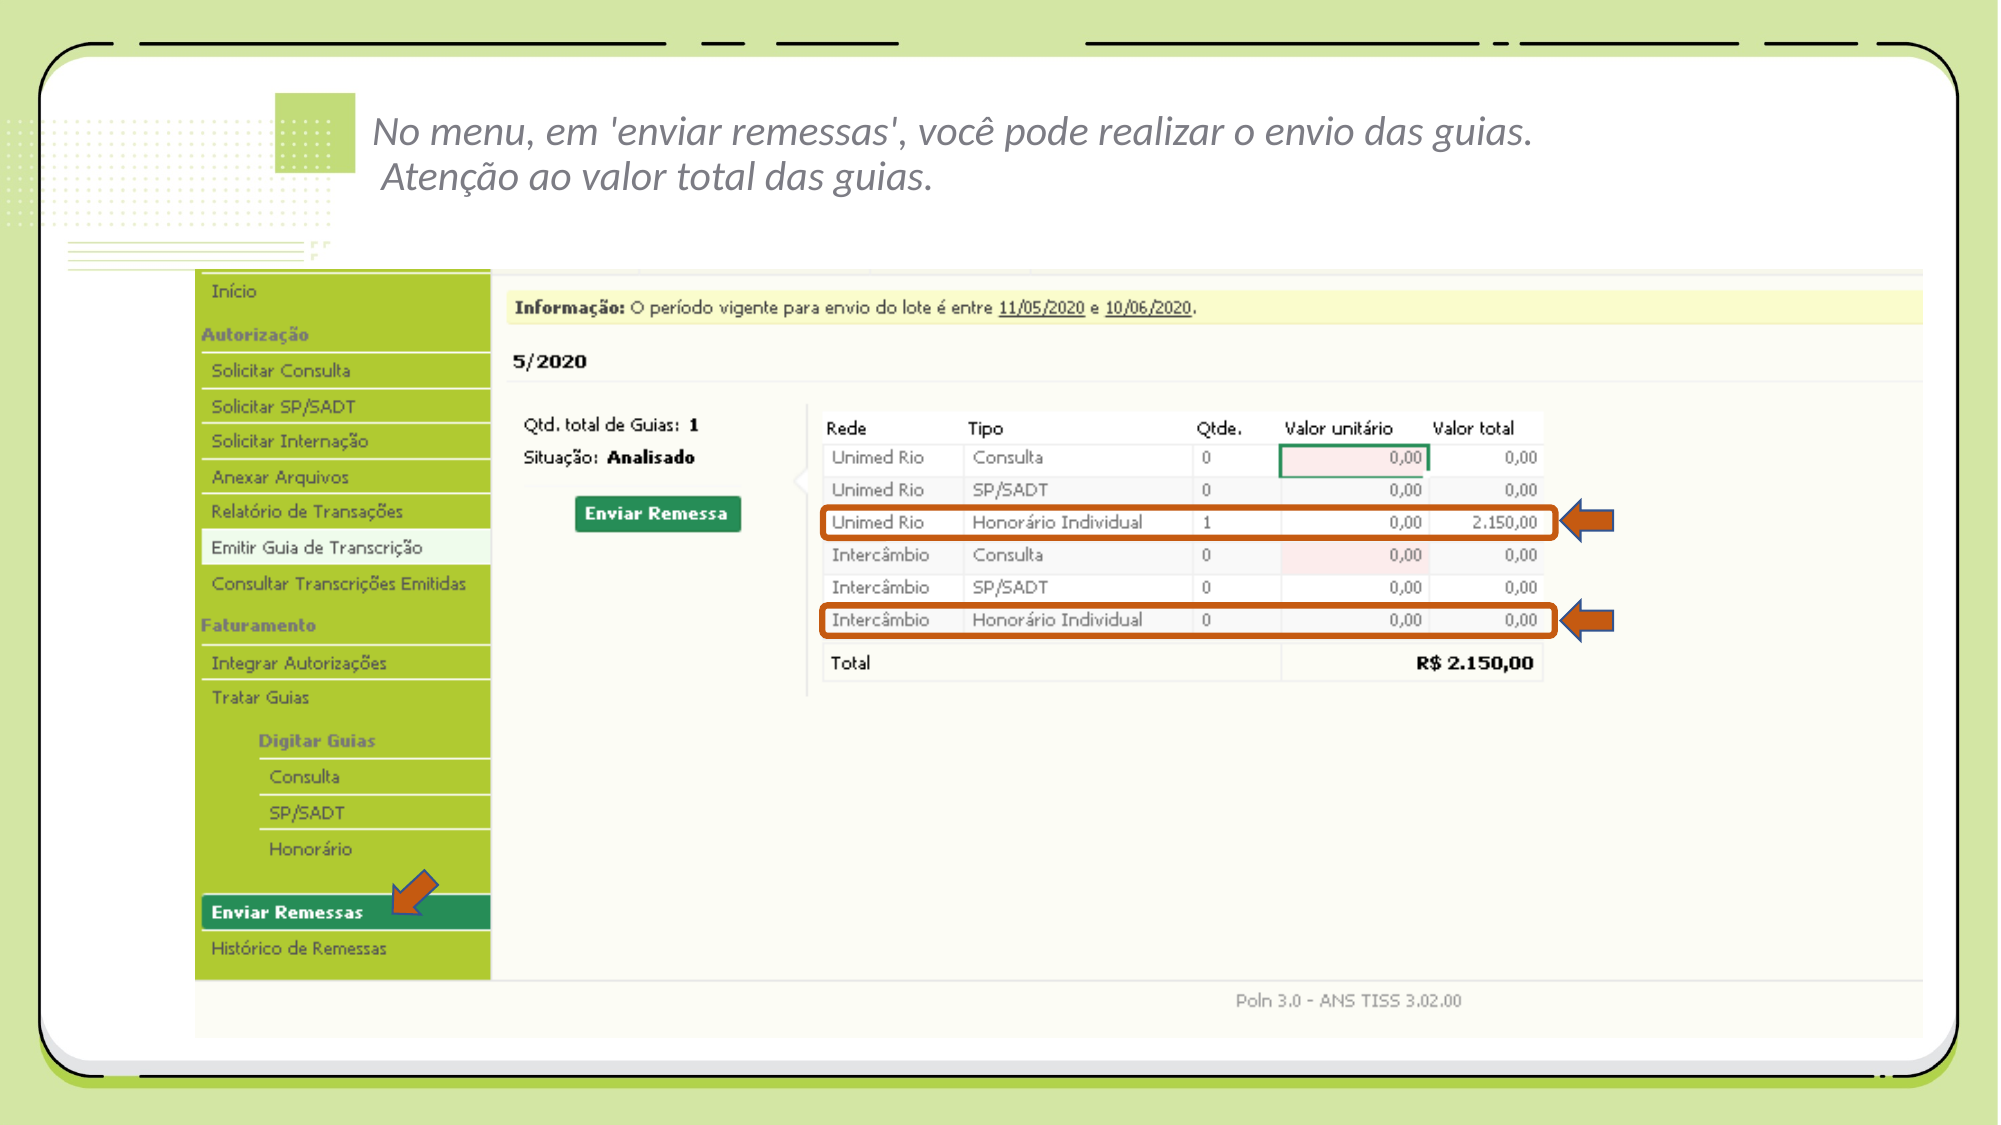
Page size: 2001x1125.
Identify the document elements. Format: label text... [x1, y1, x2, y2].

picture [0, 0, 1998, 1125]
list No menu, em 'enviar remessas', você pode realizar o envio das guias. Atenção ao valor total das guias. [357, 102, 1926, 275]
